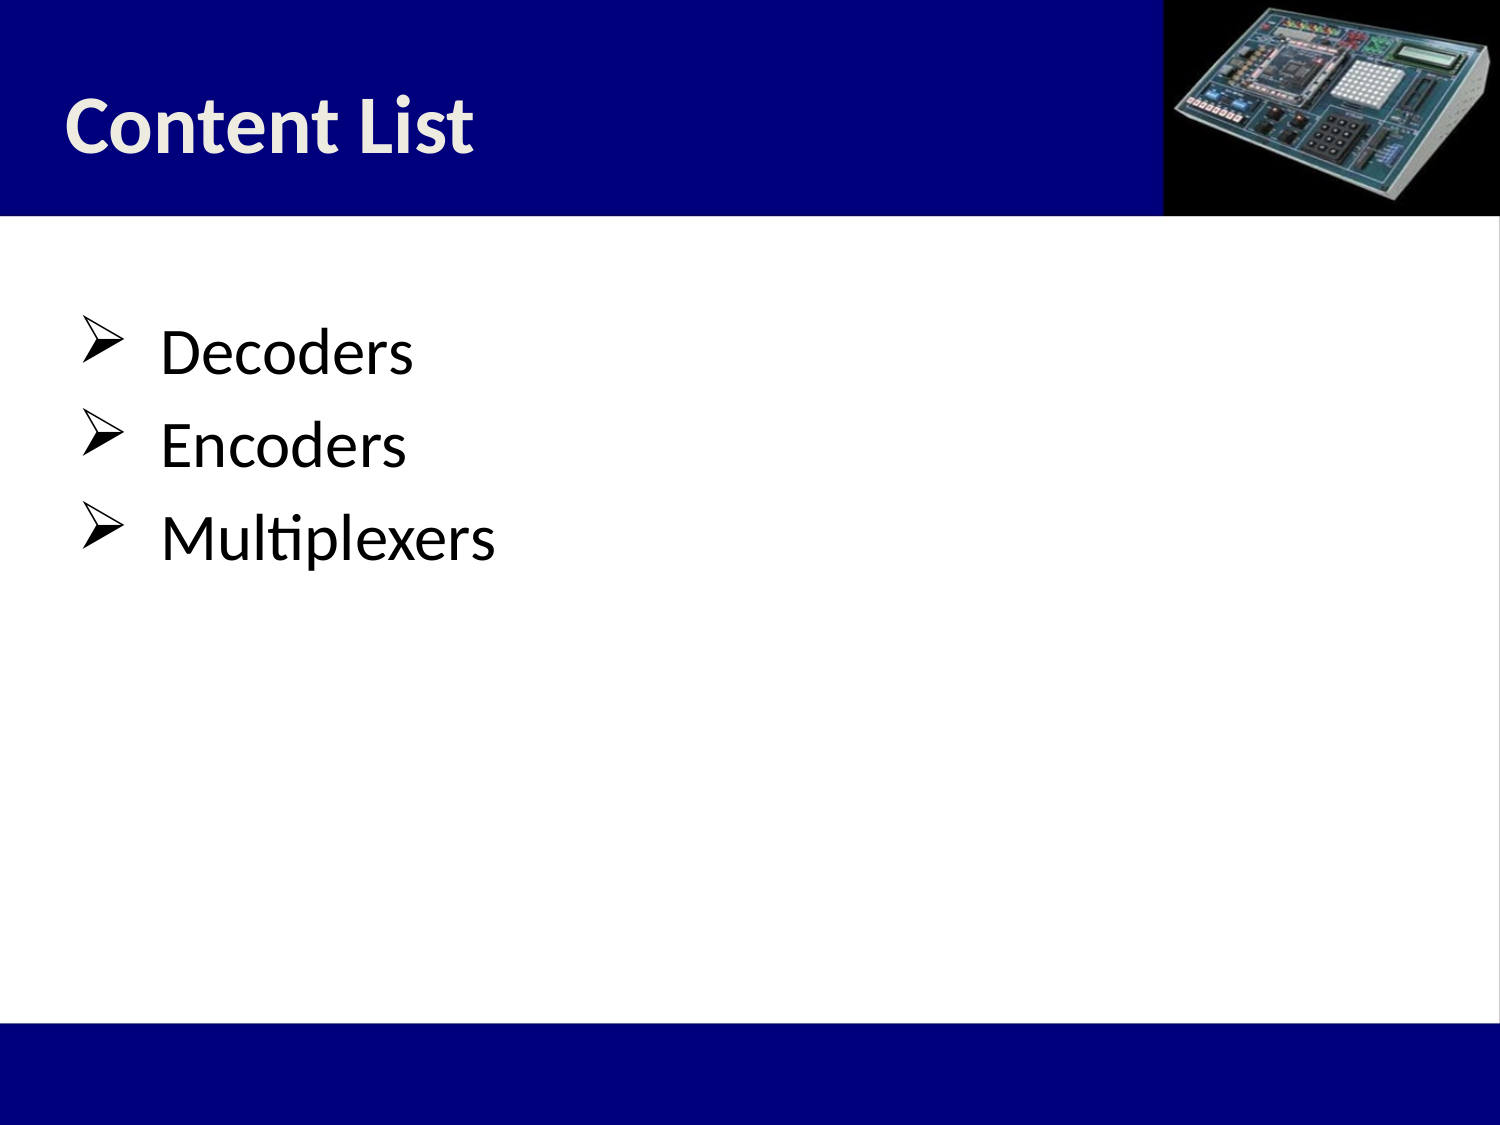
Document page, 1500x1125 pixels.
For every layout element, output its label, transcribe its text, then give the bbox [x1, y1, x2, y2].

title Content List [50, 0, 788, 242]
subtitle Decoders Encoders Multiplexers [62, 299, 1400, 713]
picture [0, 0, 1500, 1125]
